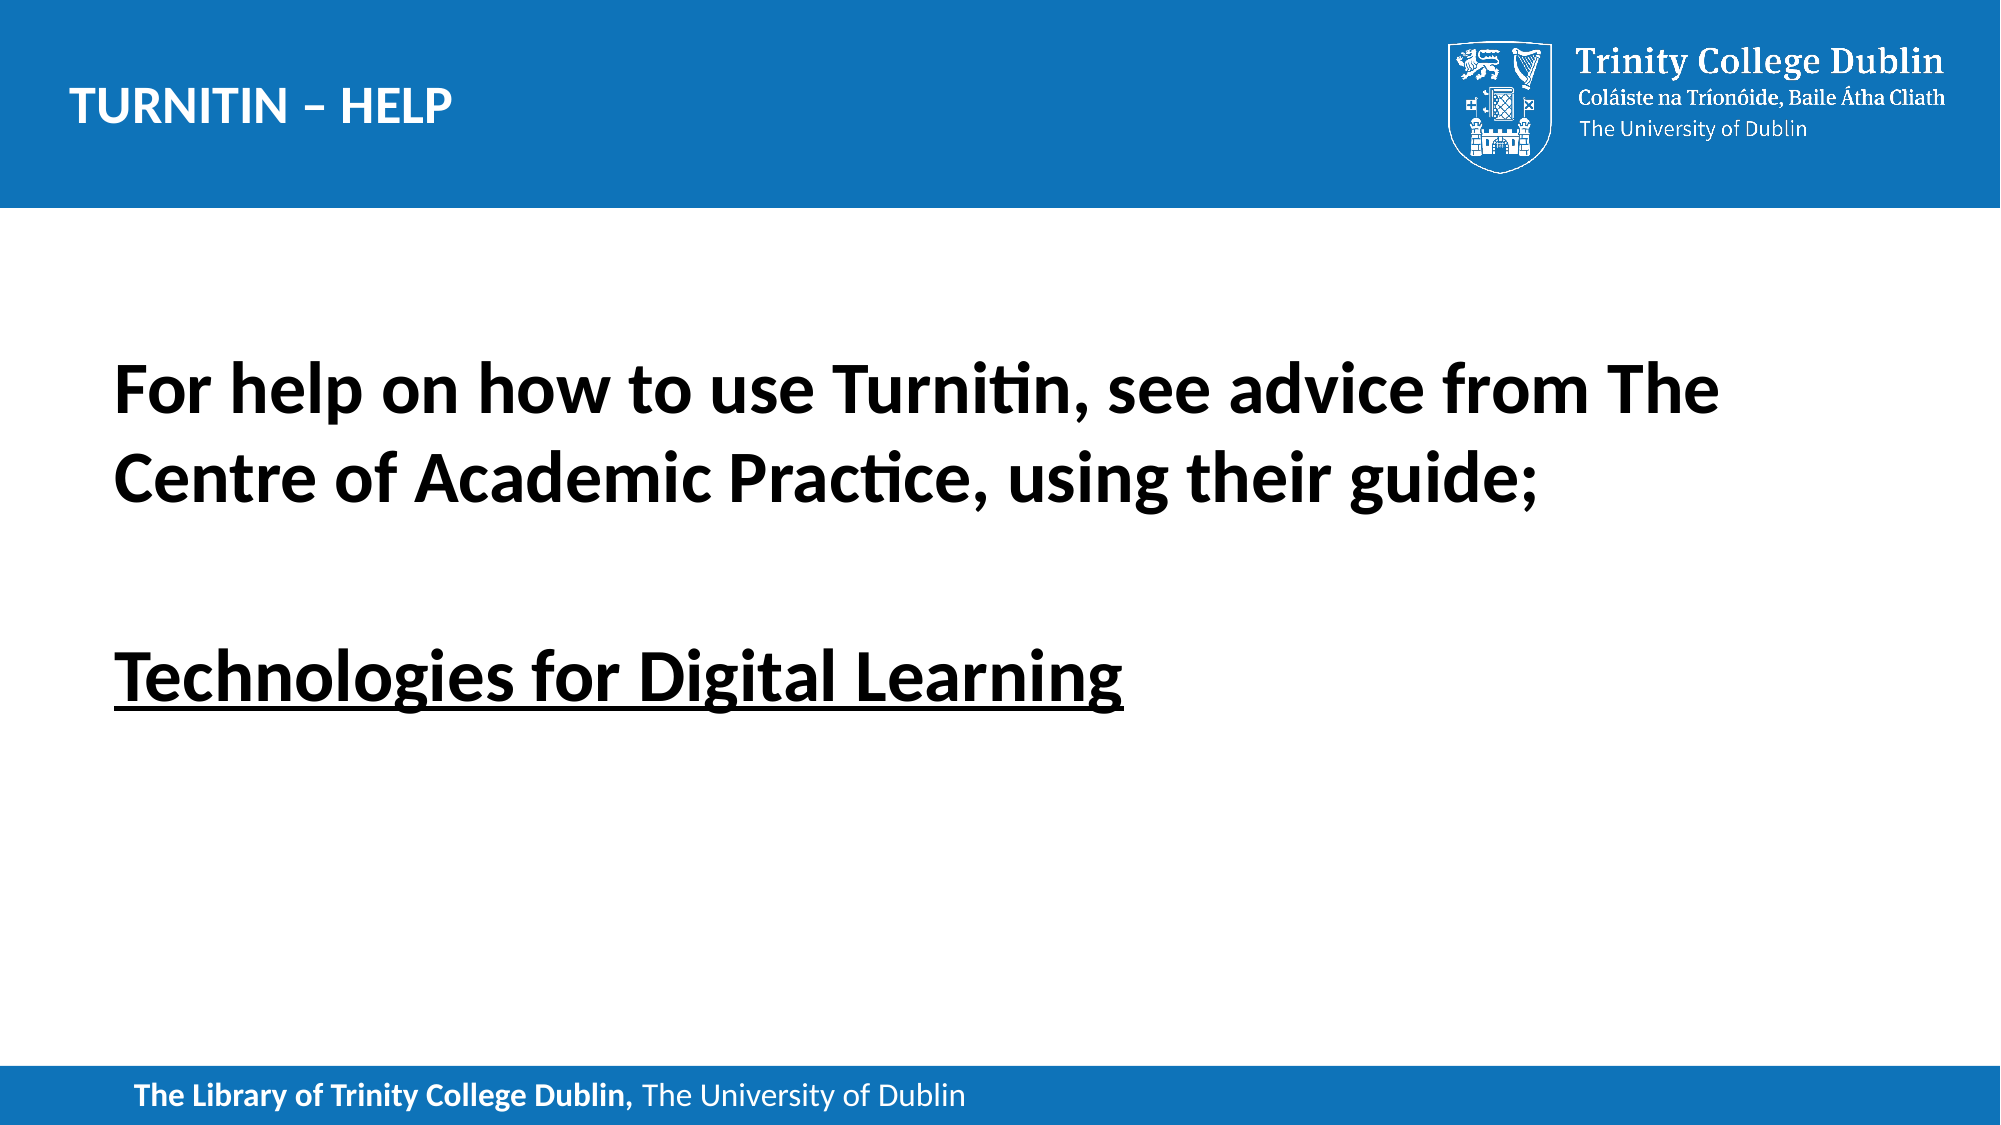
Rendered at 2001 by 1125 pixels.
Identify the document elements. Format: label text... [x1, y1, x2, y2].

picture [1448, 41, 1945, 174]
list For help on how to use Turnitin, see advice from The Centre of Academic Practice, using their guide; Technologies for Digital Learning [114, 339, 1851, 1003]
title Turnitin – Help [55, 54, 1426, 149]
